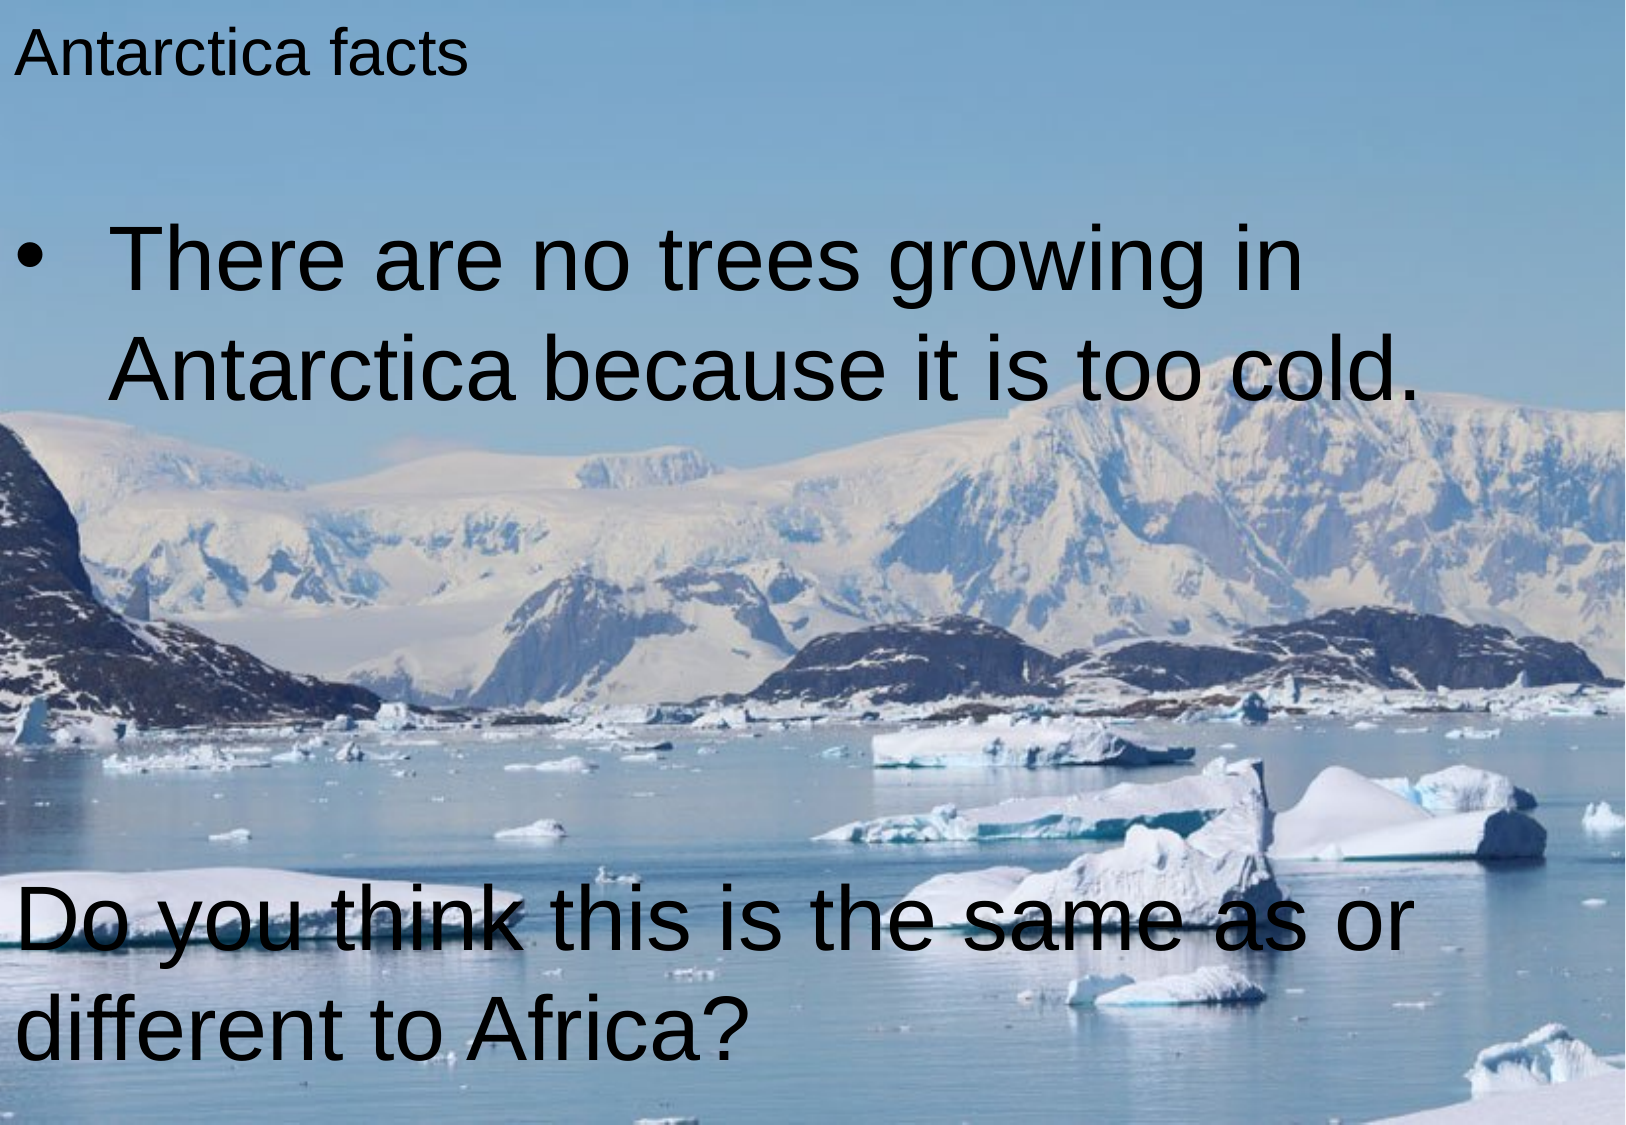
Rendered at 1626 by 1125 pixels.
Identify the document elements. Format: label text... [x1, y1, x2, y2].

text_box Antarctica facts There are no trees growing in Antarctica because it is too cold. Do you think this is the same as or different to Africa? [0, 1, 1625, 1086]
picture [0, 0, 1626, 1125]
